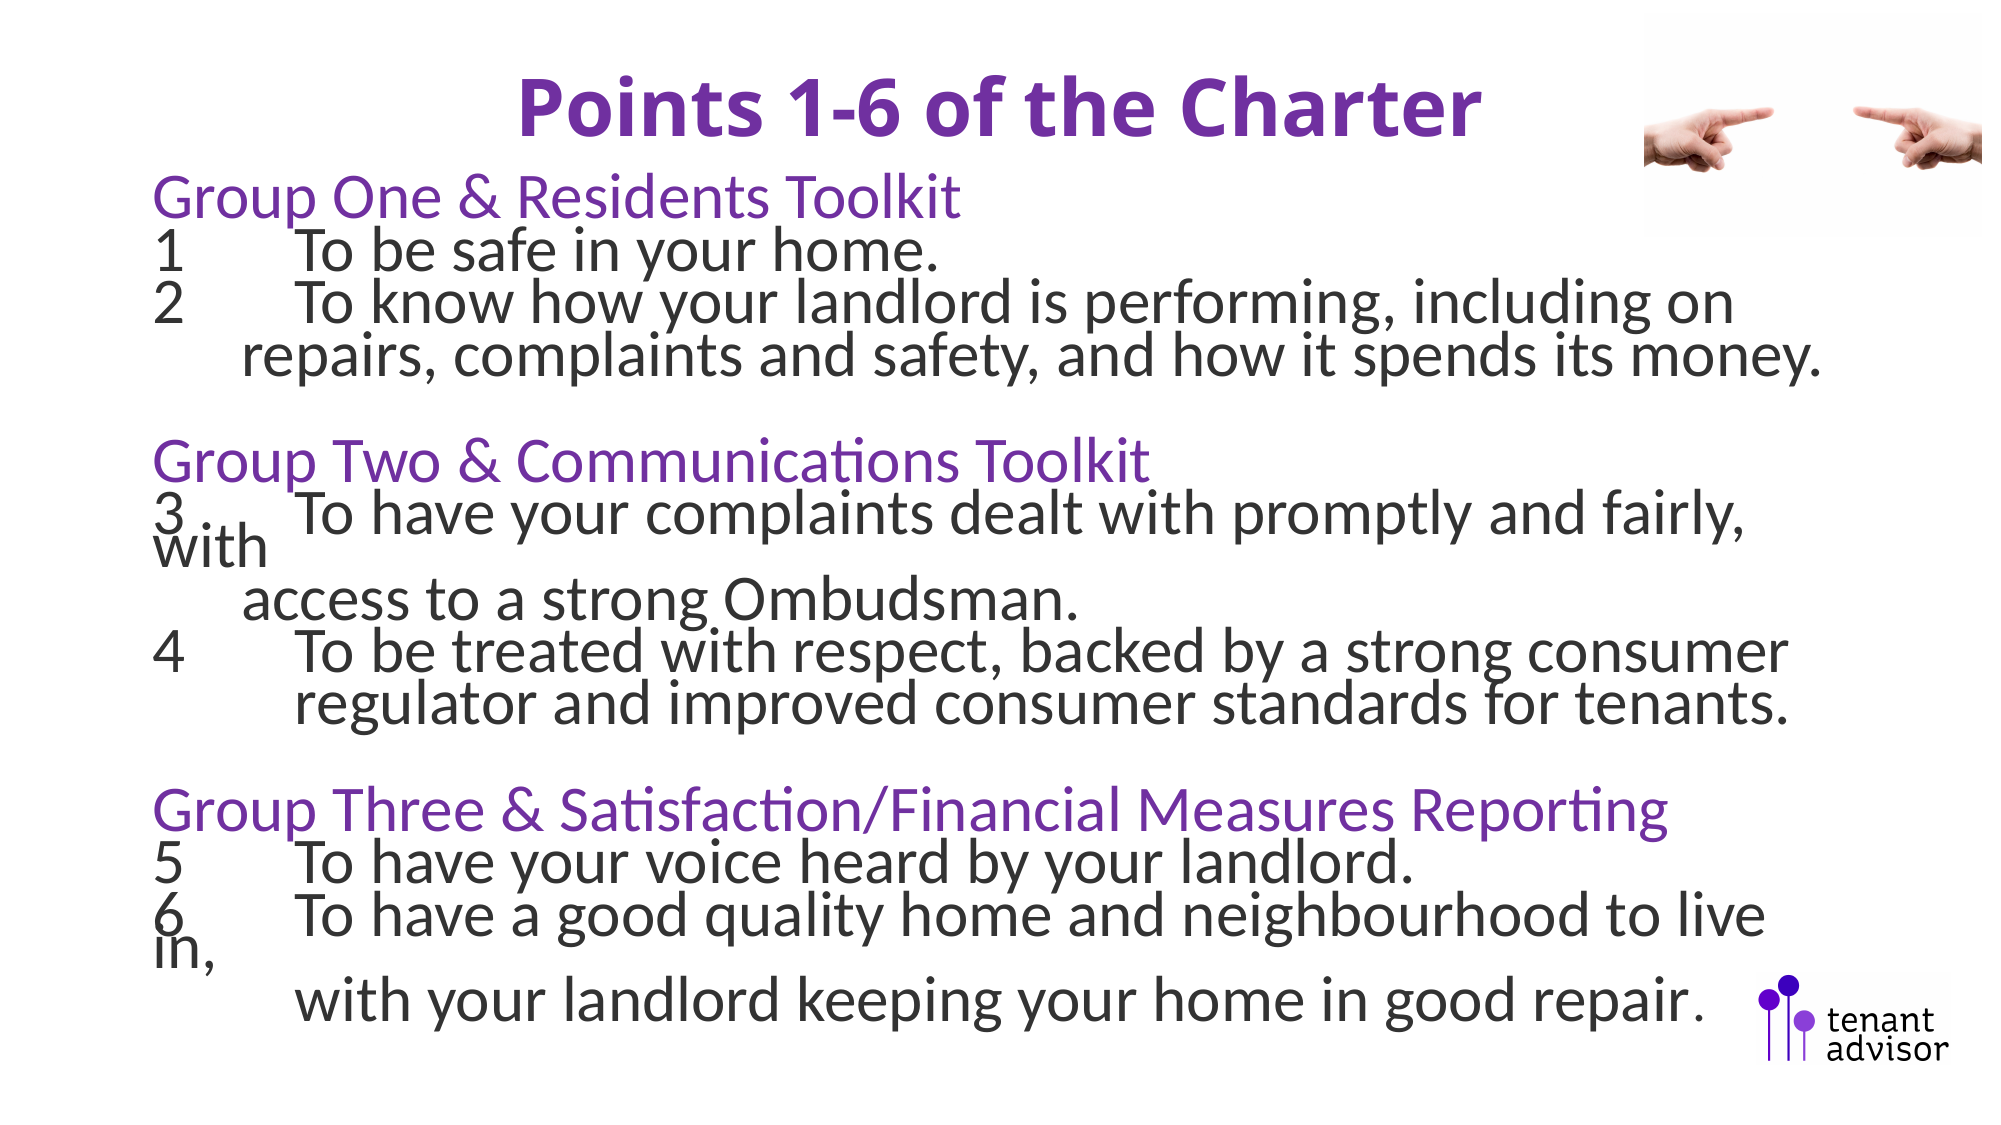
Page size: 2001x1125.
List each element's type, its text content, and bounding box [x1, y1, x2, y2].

list Group One & Residents Toolkit 1 To be safe in your home. 2 To know how your landlord is performing, including on repairs, complaints and safety, and how it spends its money. Group Two & Communications Toolkit 3 To have your complaints dealt with promptly and fairly, with access to a strong Ombudsman. 4 To be treated with respect, backed by a strong consumer regulator and improved consumer standards for tenants. Group Three & Satisfaction/Financial Measures Reporting 5 To have your voice heard by your landlord. 6 To have a good quality home and neighbourhood to live in, with your landlord keeping your home in good repair. [137, 191, 1863, 1125]
title Points 1-6 of the Charter [137, 59, 1644, 162]
picture [1644, 13, 1982, 238]
picture [1756, 972, 1951, 1065]
